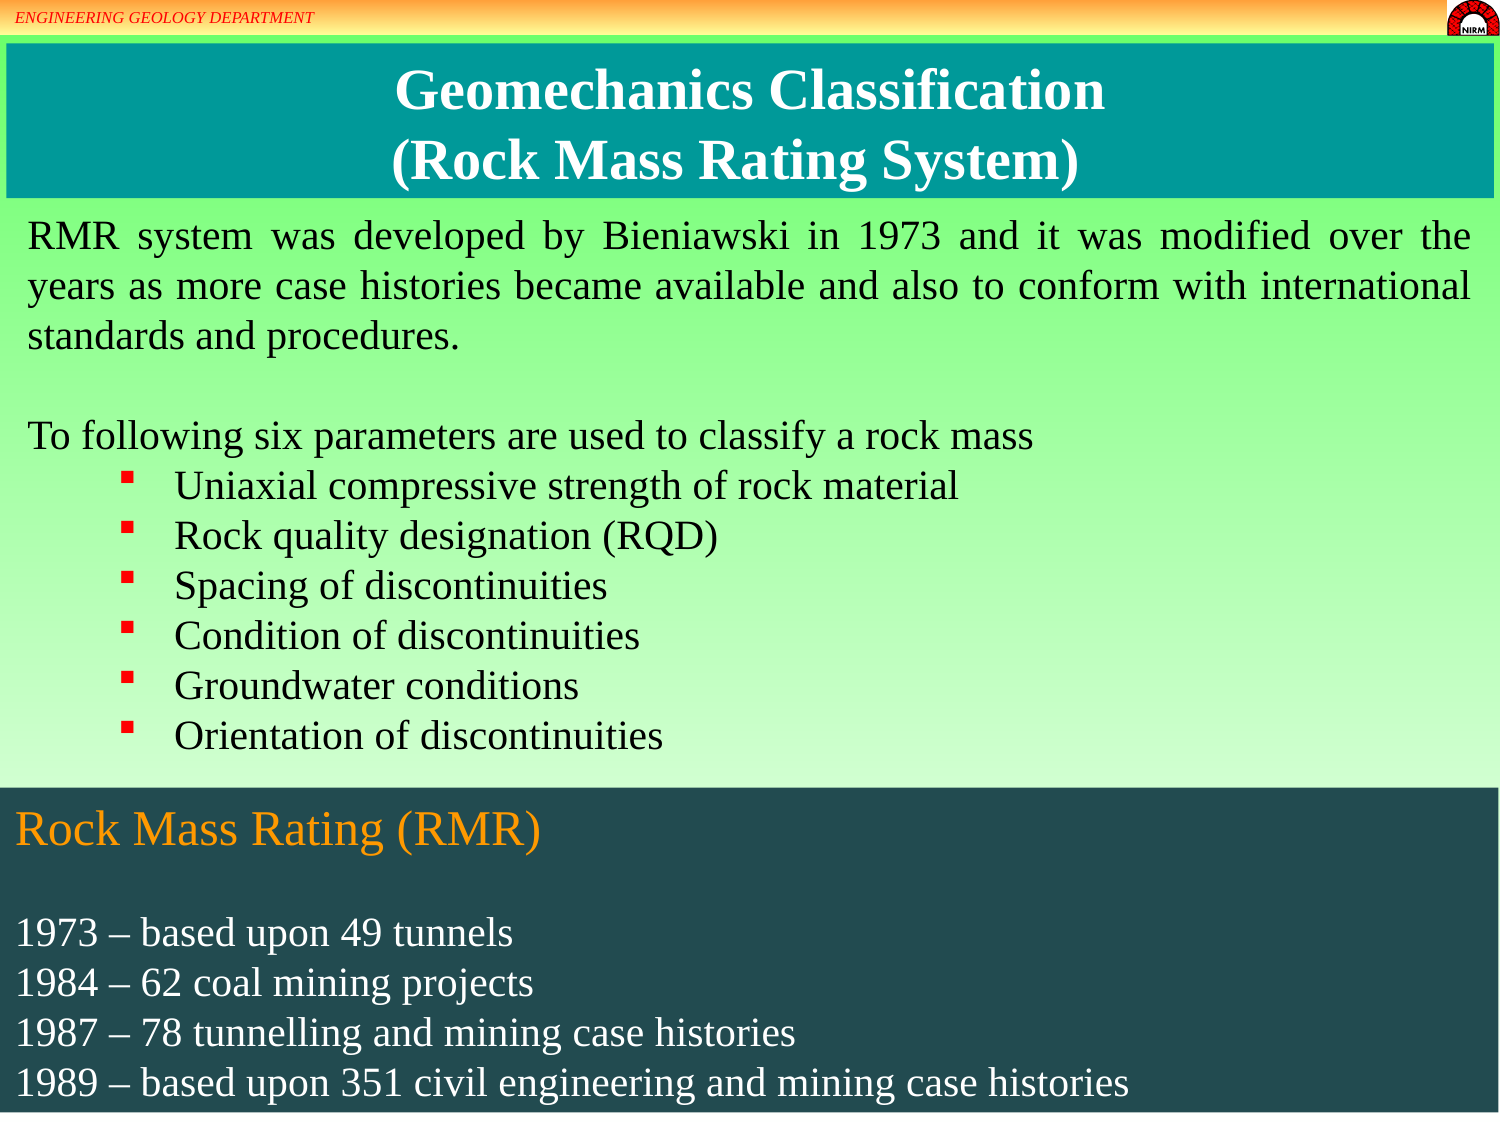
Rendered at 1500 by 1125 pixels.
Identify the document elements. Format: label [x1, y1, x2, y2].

text_box [0, 0, 1500, 1116]
